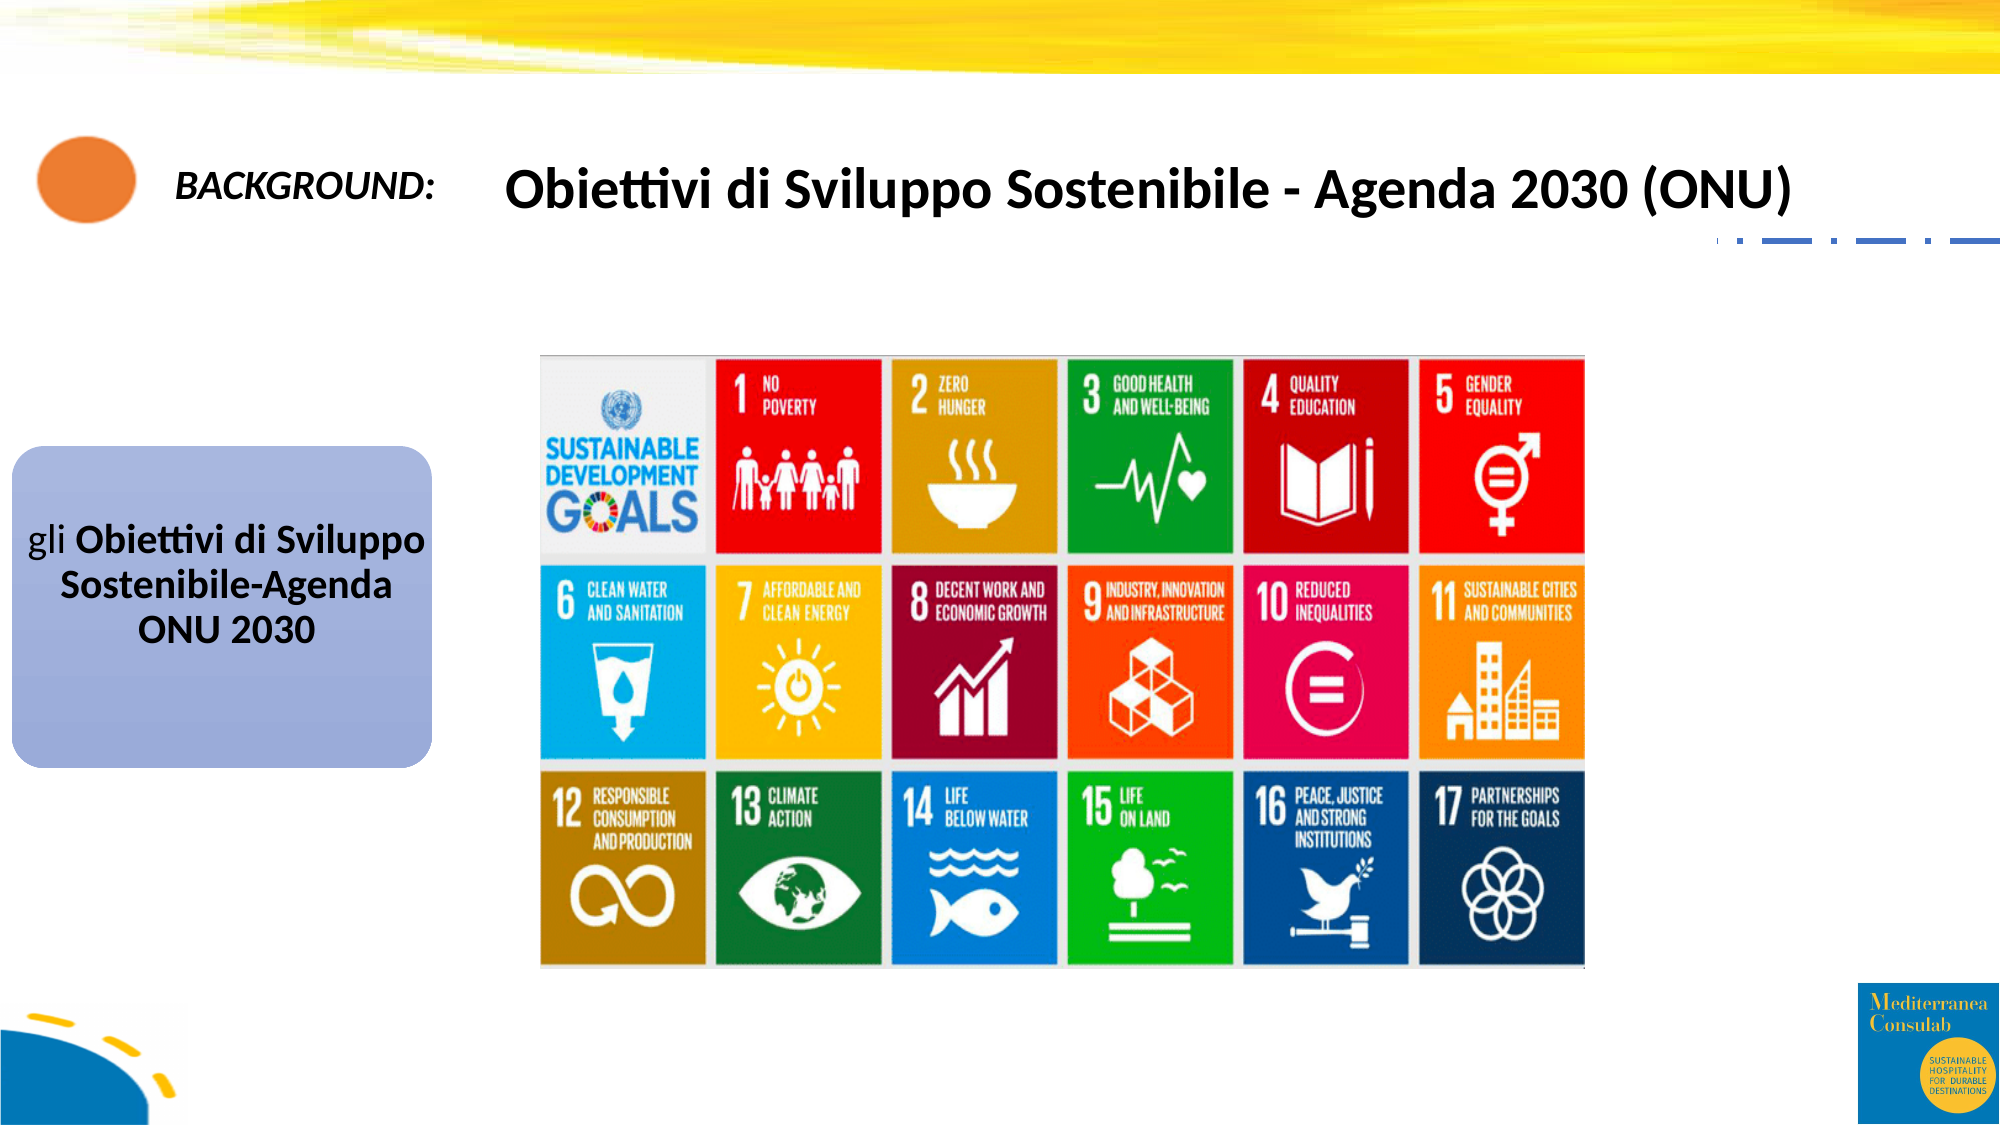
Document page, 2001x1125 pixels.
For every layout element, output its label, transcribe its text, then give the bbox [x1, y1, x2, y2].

picture [1920, 1038, 1996, 1113]
picture [1938, 1001, 1944, 1010]
picture [1934, 1022, 1939, 1031]
picture [0, 0, 2000, 74]
picture [1883, 993, 1887, 1009]
picture [3, 1074, 8, 1084]
picture [1908, 1022, 1919, 1031]
picture [1870, 1013, 1876, 1030]
picture [0, 1003, 188, 1125]
picture [1888, 1023, 1893, 1031]
picture [11, 118, 161, 242]
text_box BACKGROUND: [161, 156, 578, 234]
picture [1895, 1001, 1903, 1009]
picture [1871, 993, 1880, 1008]
picture [540, 355, 1585, 969]
picture [1905, 996, 1914, 1010]
text_box Obiettivi di Sviluppo Sostenibile - Agenda 2030 (ONU) [490, 74, 1989, 275]
picture [1917, 999, 1926, 1009]
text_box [11, 411, 432, 768]
